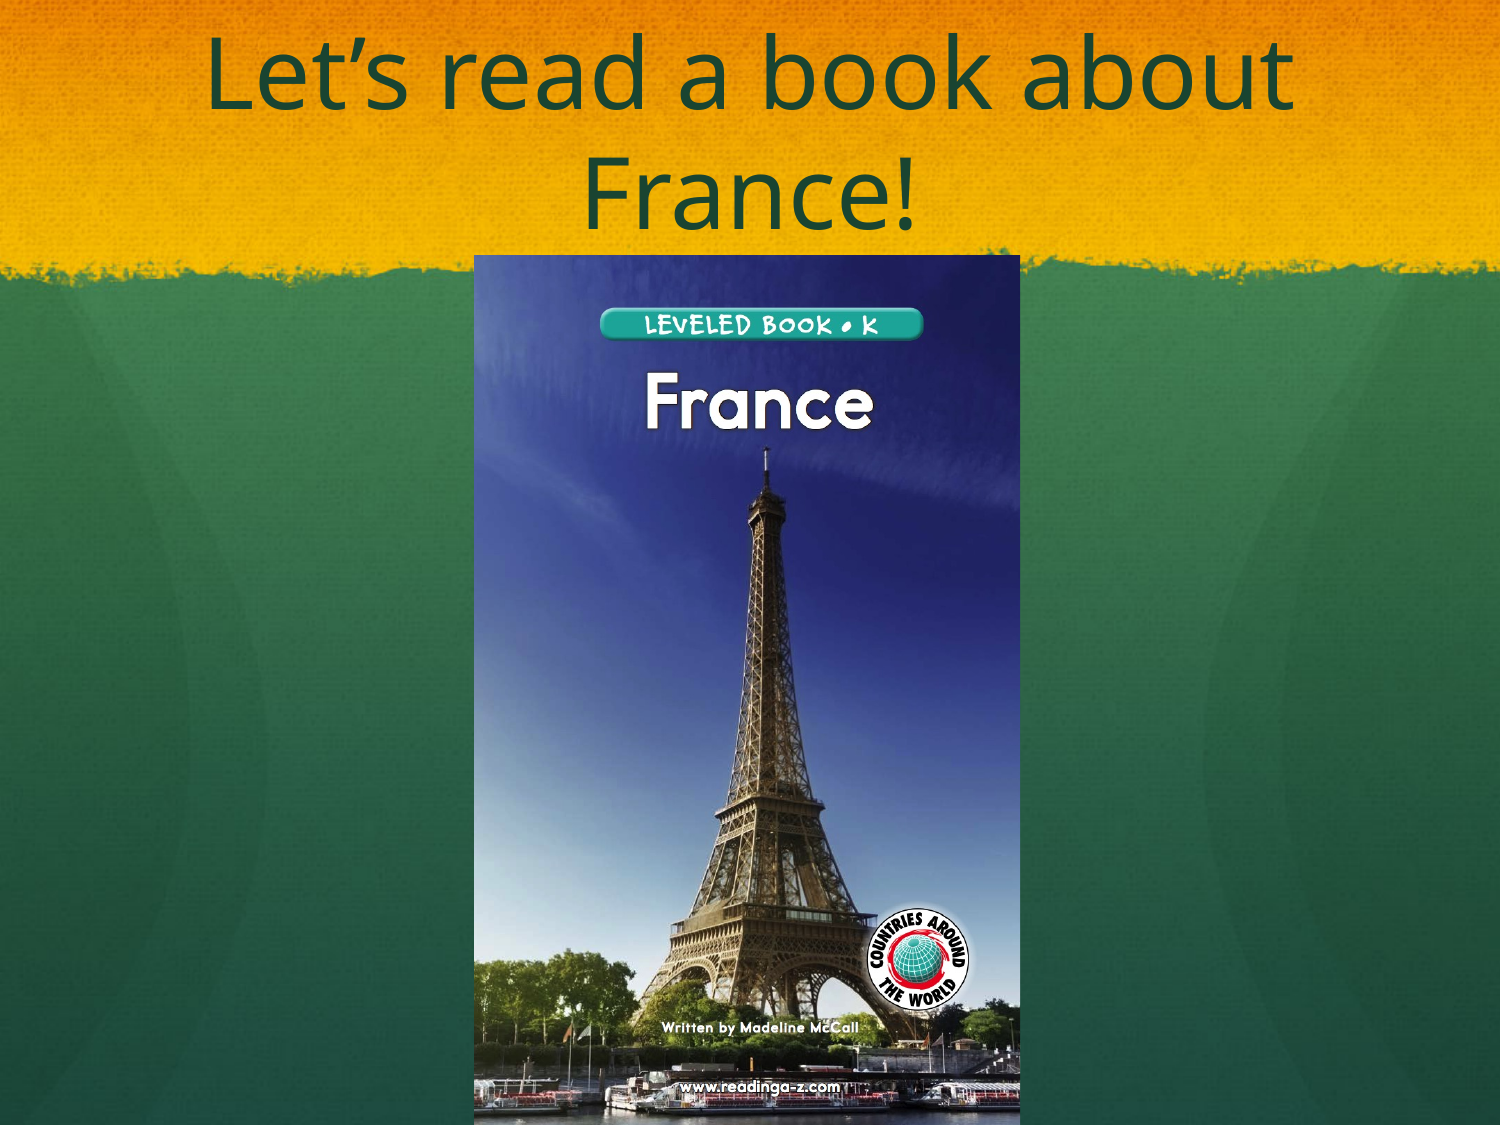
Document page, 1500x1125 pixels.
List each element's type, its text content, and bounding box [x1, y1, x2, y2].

title Let’s read a book about France! [125, 13, 1375, 246]
picture [0, 0, 1500, 1125]
